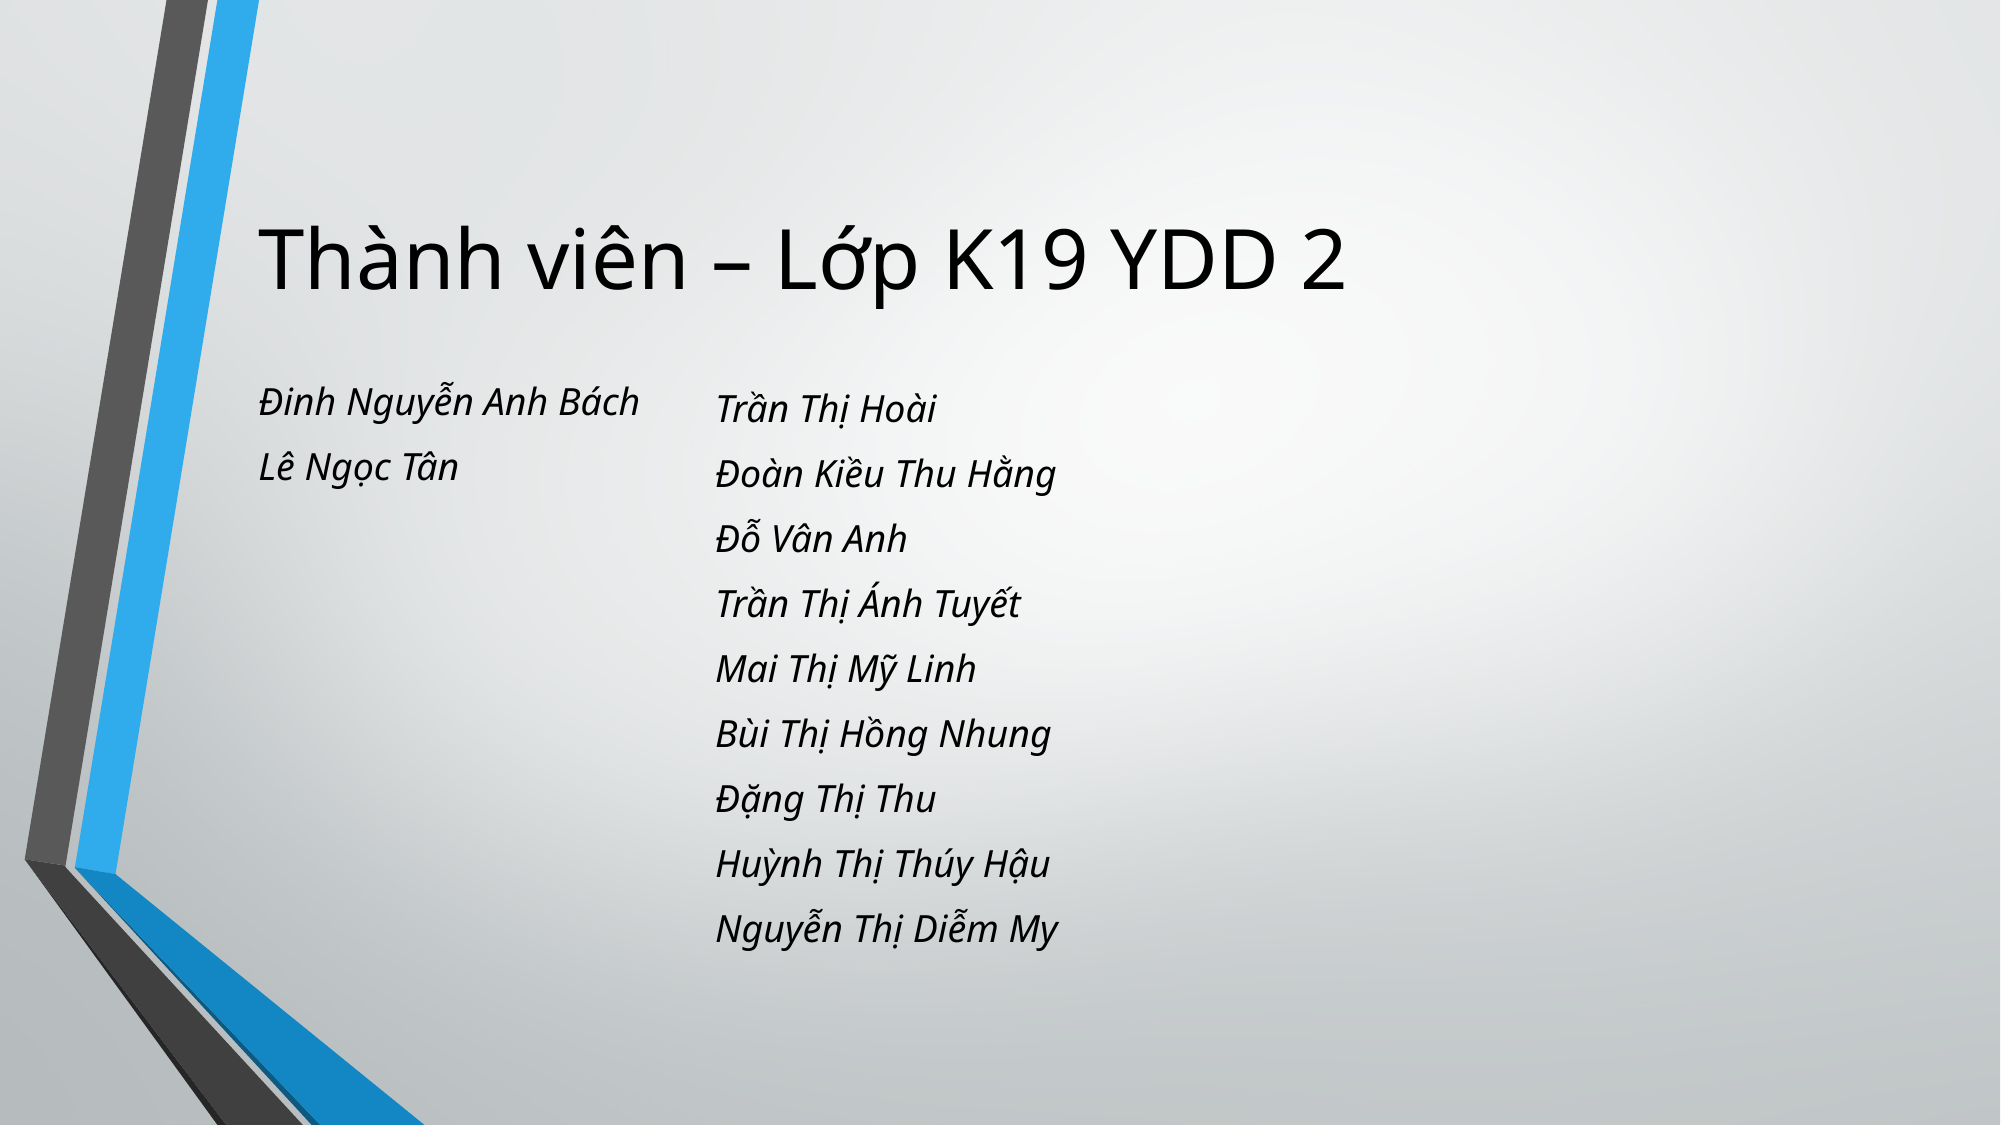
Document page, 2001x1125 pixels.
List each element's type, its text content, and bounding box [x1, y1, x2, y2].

list Trần Thị Hoài Đoàn Kiều Thu Hằng Đỗ Vân Anh Trần Thị Ánh Tuyết Mai Thị Mỹ Linh Bùi Thị Hồng Nhung Đặng Thị Thu Huỳnh Thị Thúy Hậu Nguyễn Thị Diễm My [700, 384, 1125, 950]
title Thành viên – Lớp K19 YDD 2 [243, 112, 1887, 400]
text_box Đinh Nguyễn Anh Bách Lê Ngọc Tân [243, 384, 668, 482]
